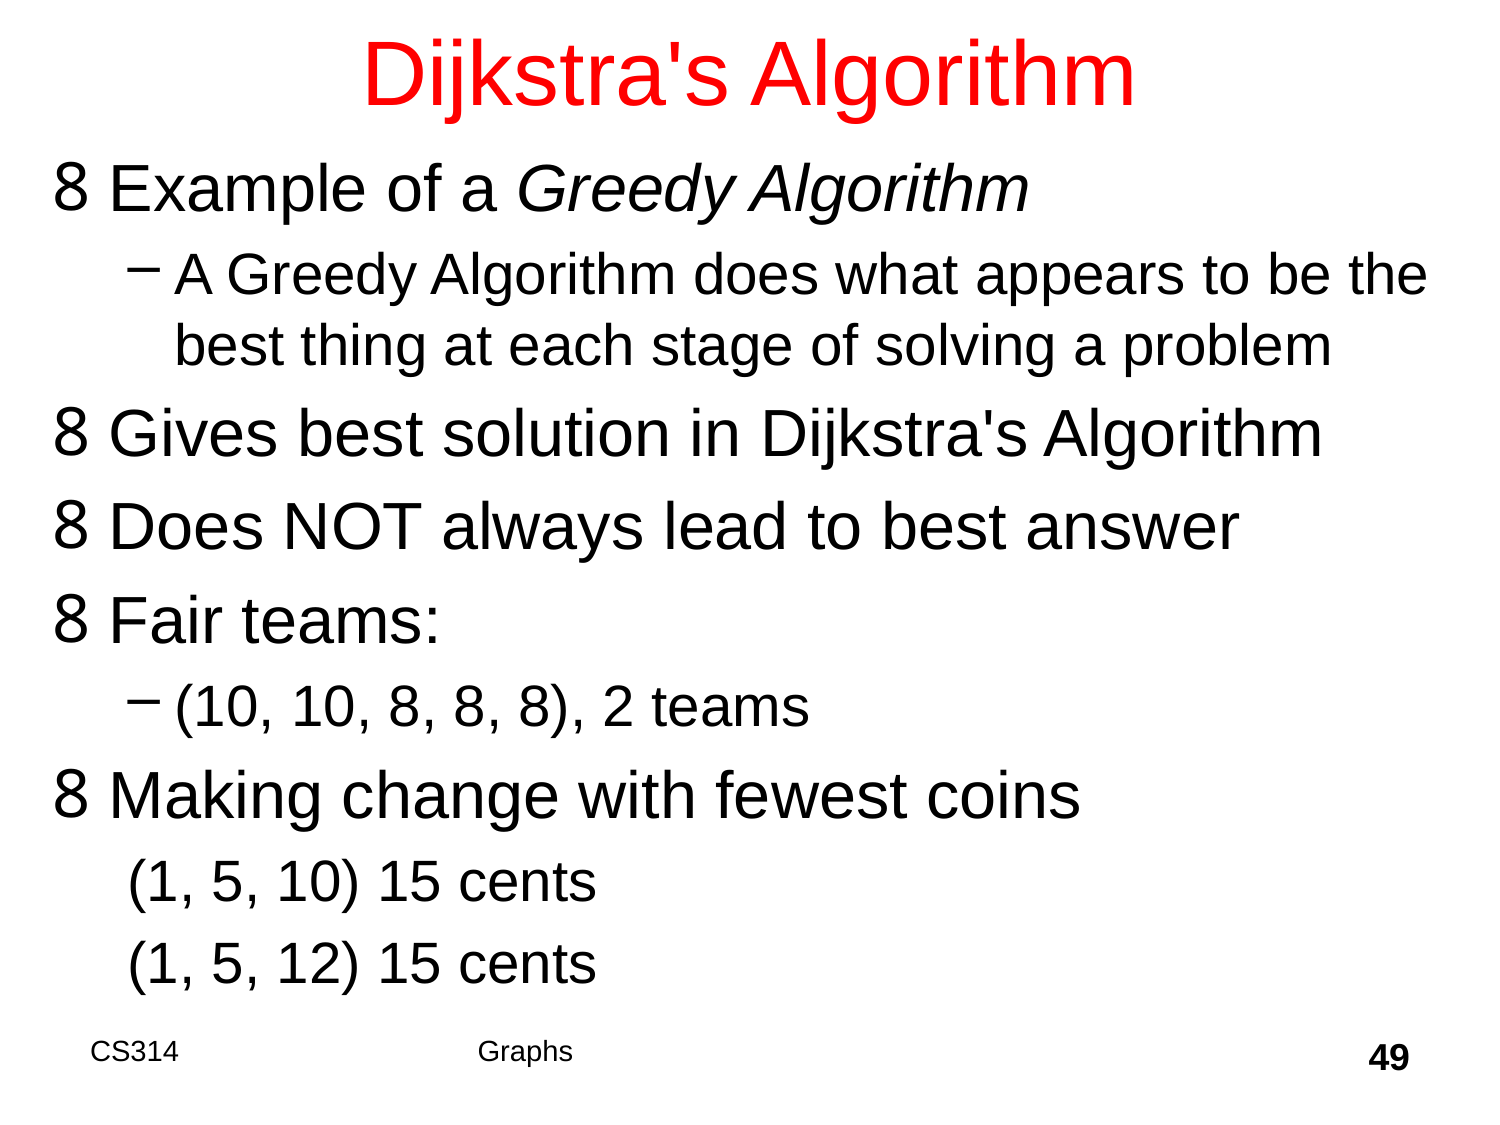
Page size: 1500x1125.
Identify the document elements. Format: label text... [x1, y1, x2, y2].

slide_number 49 [1112, 1025, 1425, 1100]
title Dijkstra's Algorithm [112, 0, 1388, 137]
slide_number CS314 [75, 1025, 450, 1100]
footer Graphs [462, 1025, 1038, 1100]
list Example of a Greedy Algorithm A Greedy Algorithm does what appears to be the best thing at each stage of solving a problem Gives best solution in Dijkstra's Algorithm Does NOT always lead to best answer Fair teams: (10, 10, 8, 8, 8), 2 teams Making change with fewest coins (1, 5, 10) 15 cents (1, 5, 12) 15 cents [37, 137, 1463, 1038]
